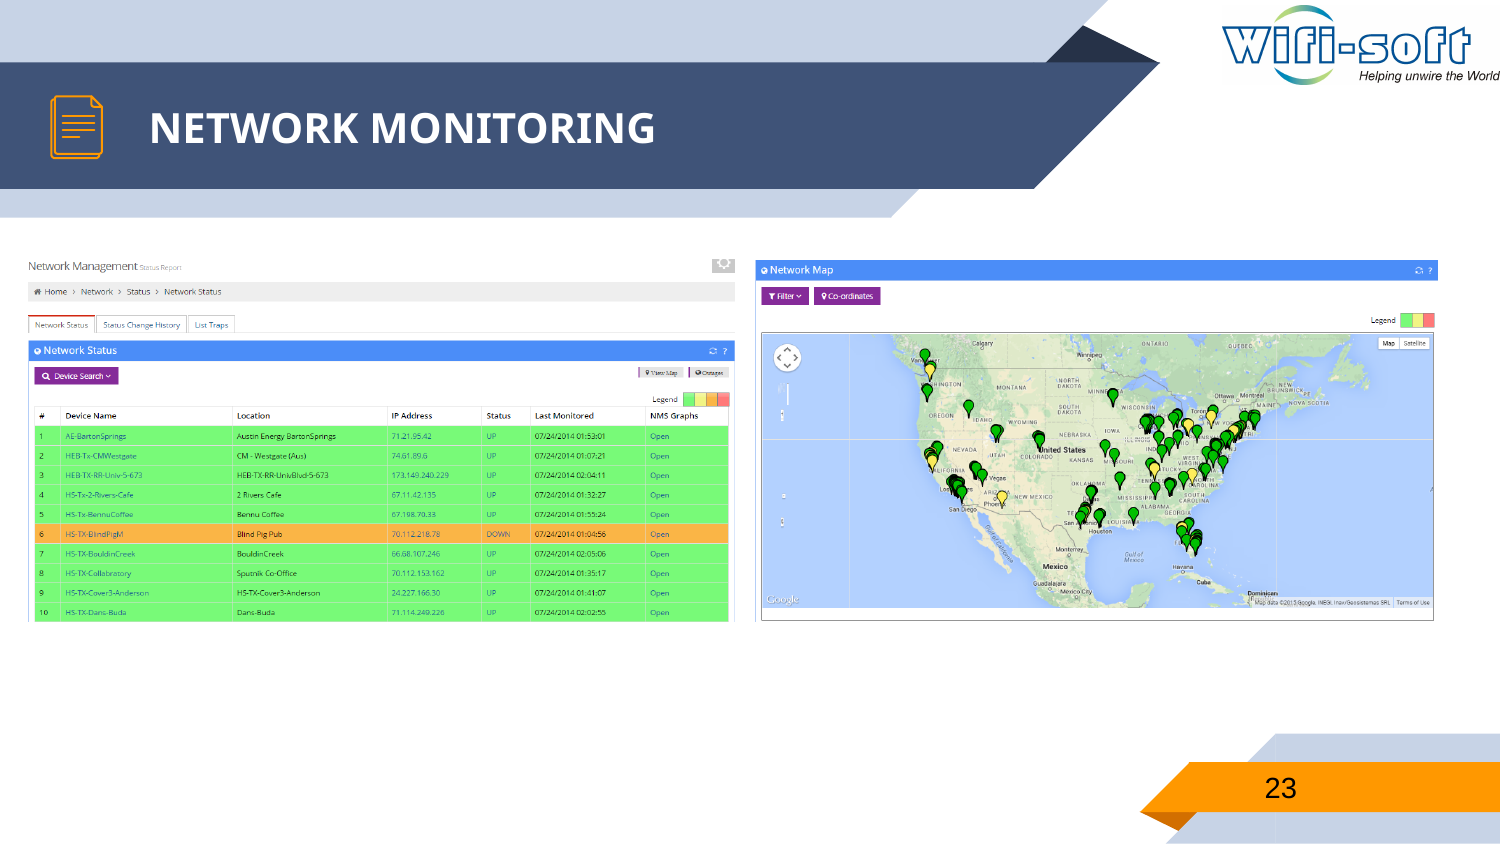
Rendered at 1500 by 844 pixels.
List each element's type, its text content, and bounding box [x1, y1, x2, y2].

picture [749, 259, 1438, 622]
picture [1222, 4, 1500, 85]
title NETWORK MONITORING [133, 64, 997, 190]
slide_number 23 [1249, 760, 1494, 813]
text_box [50, 96, 103, 159]
picture [24, 259, 738, 622]
